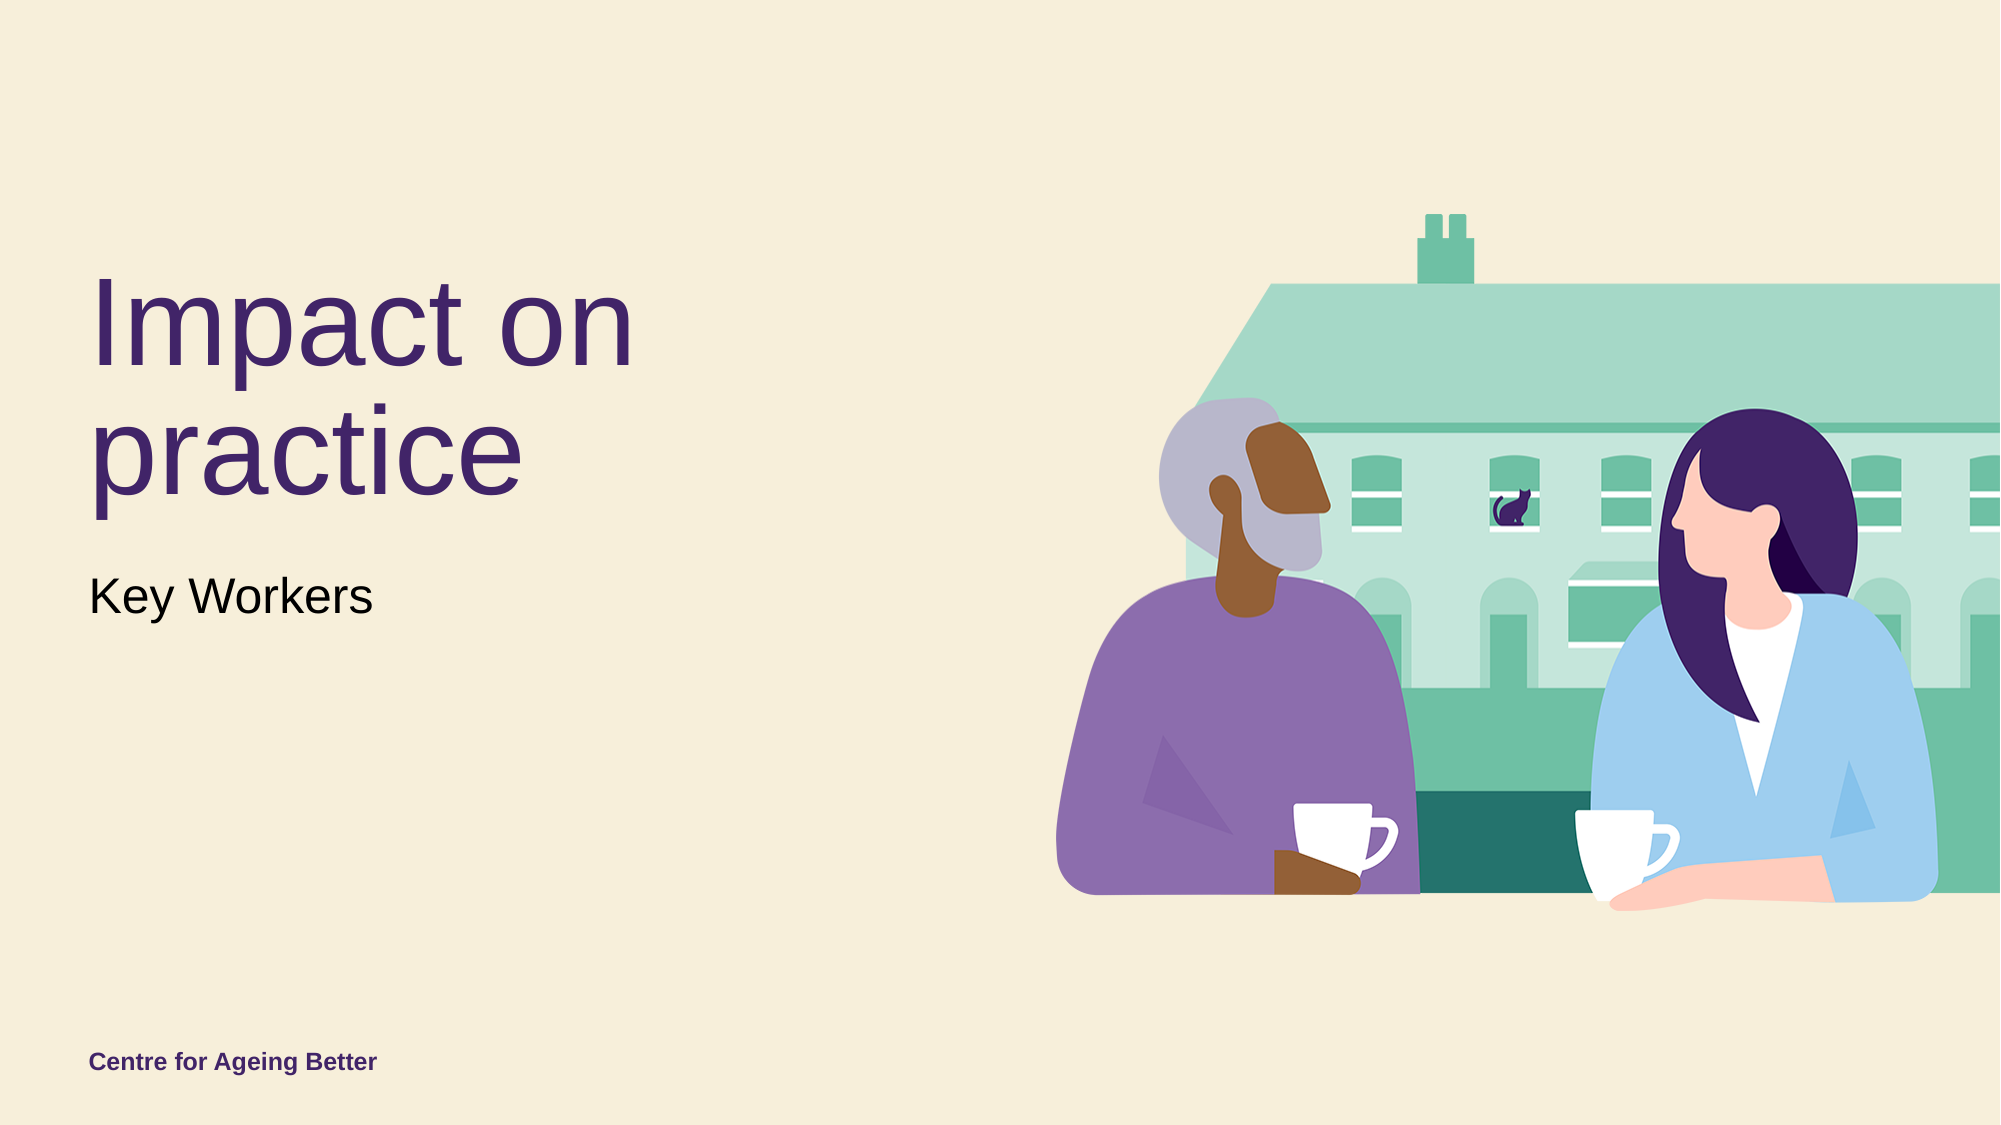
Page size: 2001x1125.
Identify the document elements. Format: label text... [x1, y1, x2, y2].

title Impact on practice [88, 261, 1000, 537]
subtitle Key Workers [88, 567, 934, 868]
picture [1056, 214, 2000, 911]
